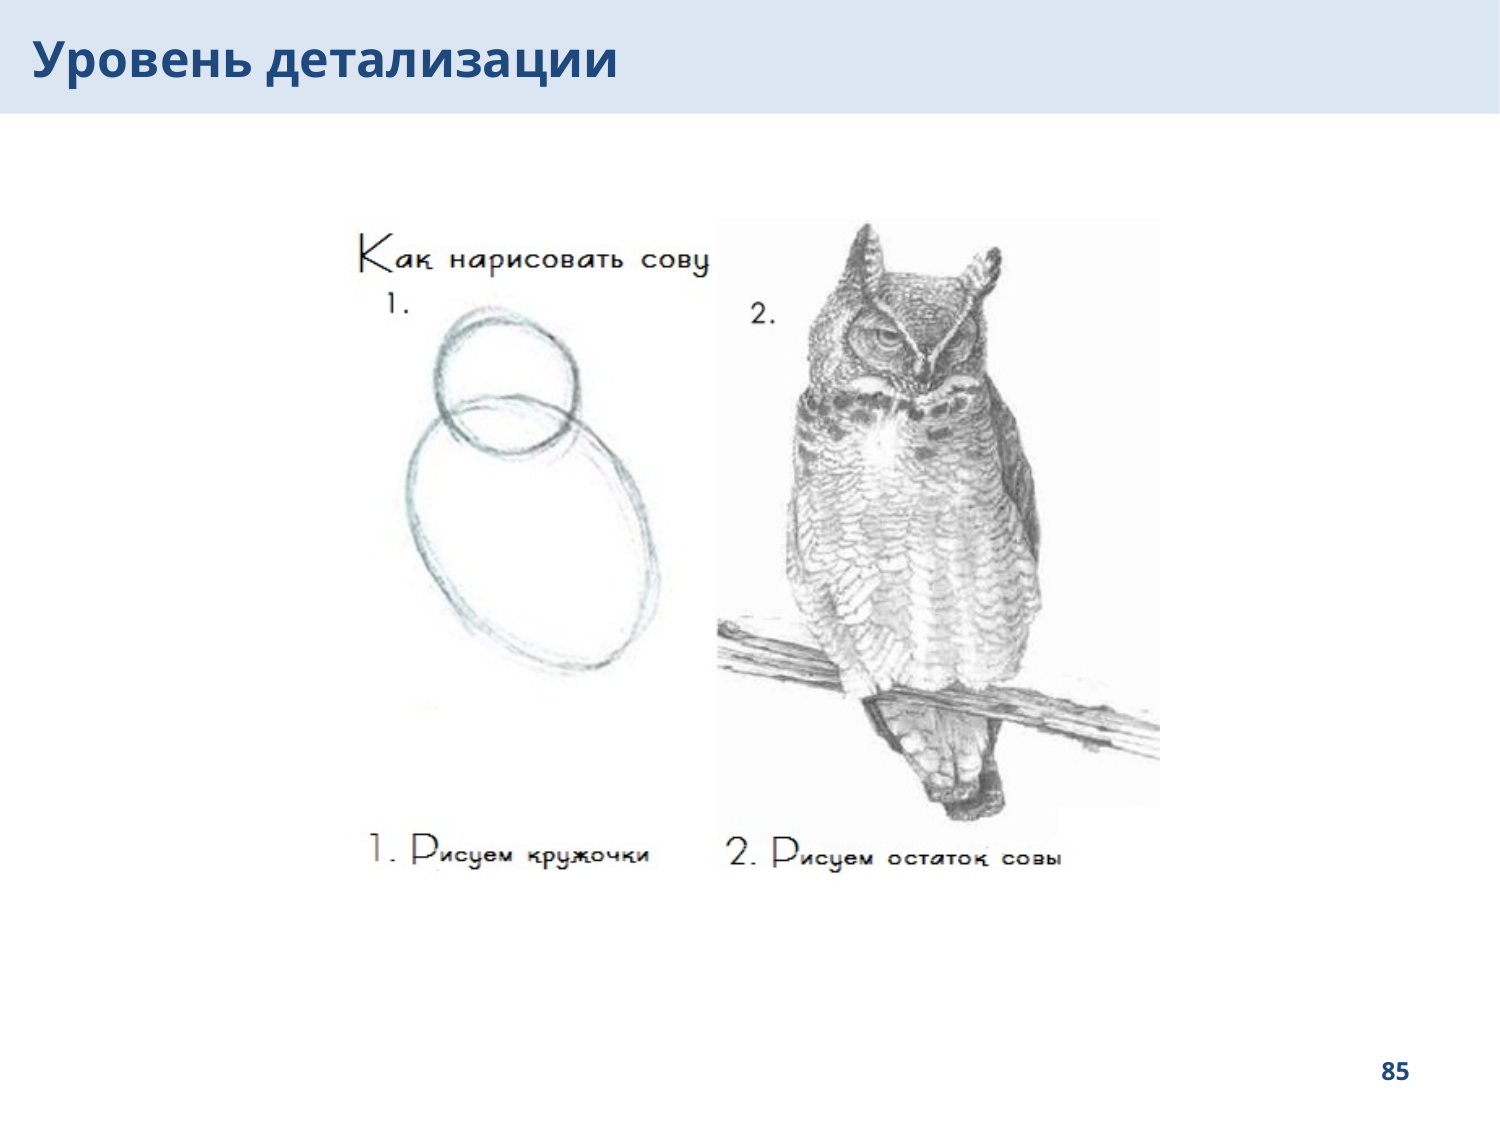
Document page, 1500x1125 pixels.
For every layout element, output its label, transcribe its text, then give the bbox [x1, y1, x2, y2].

slide_number 85 [1074, 1042, 1425, 1103]
text_box [0, 0, 1500, 116]
picture [348, 219, 1160, 881]
title Уровень детализации [17, 14, 1368, 102]
